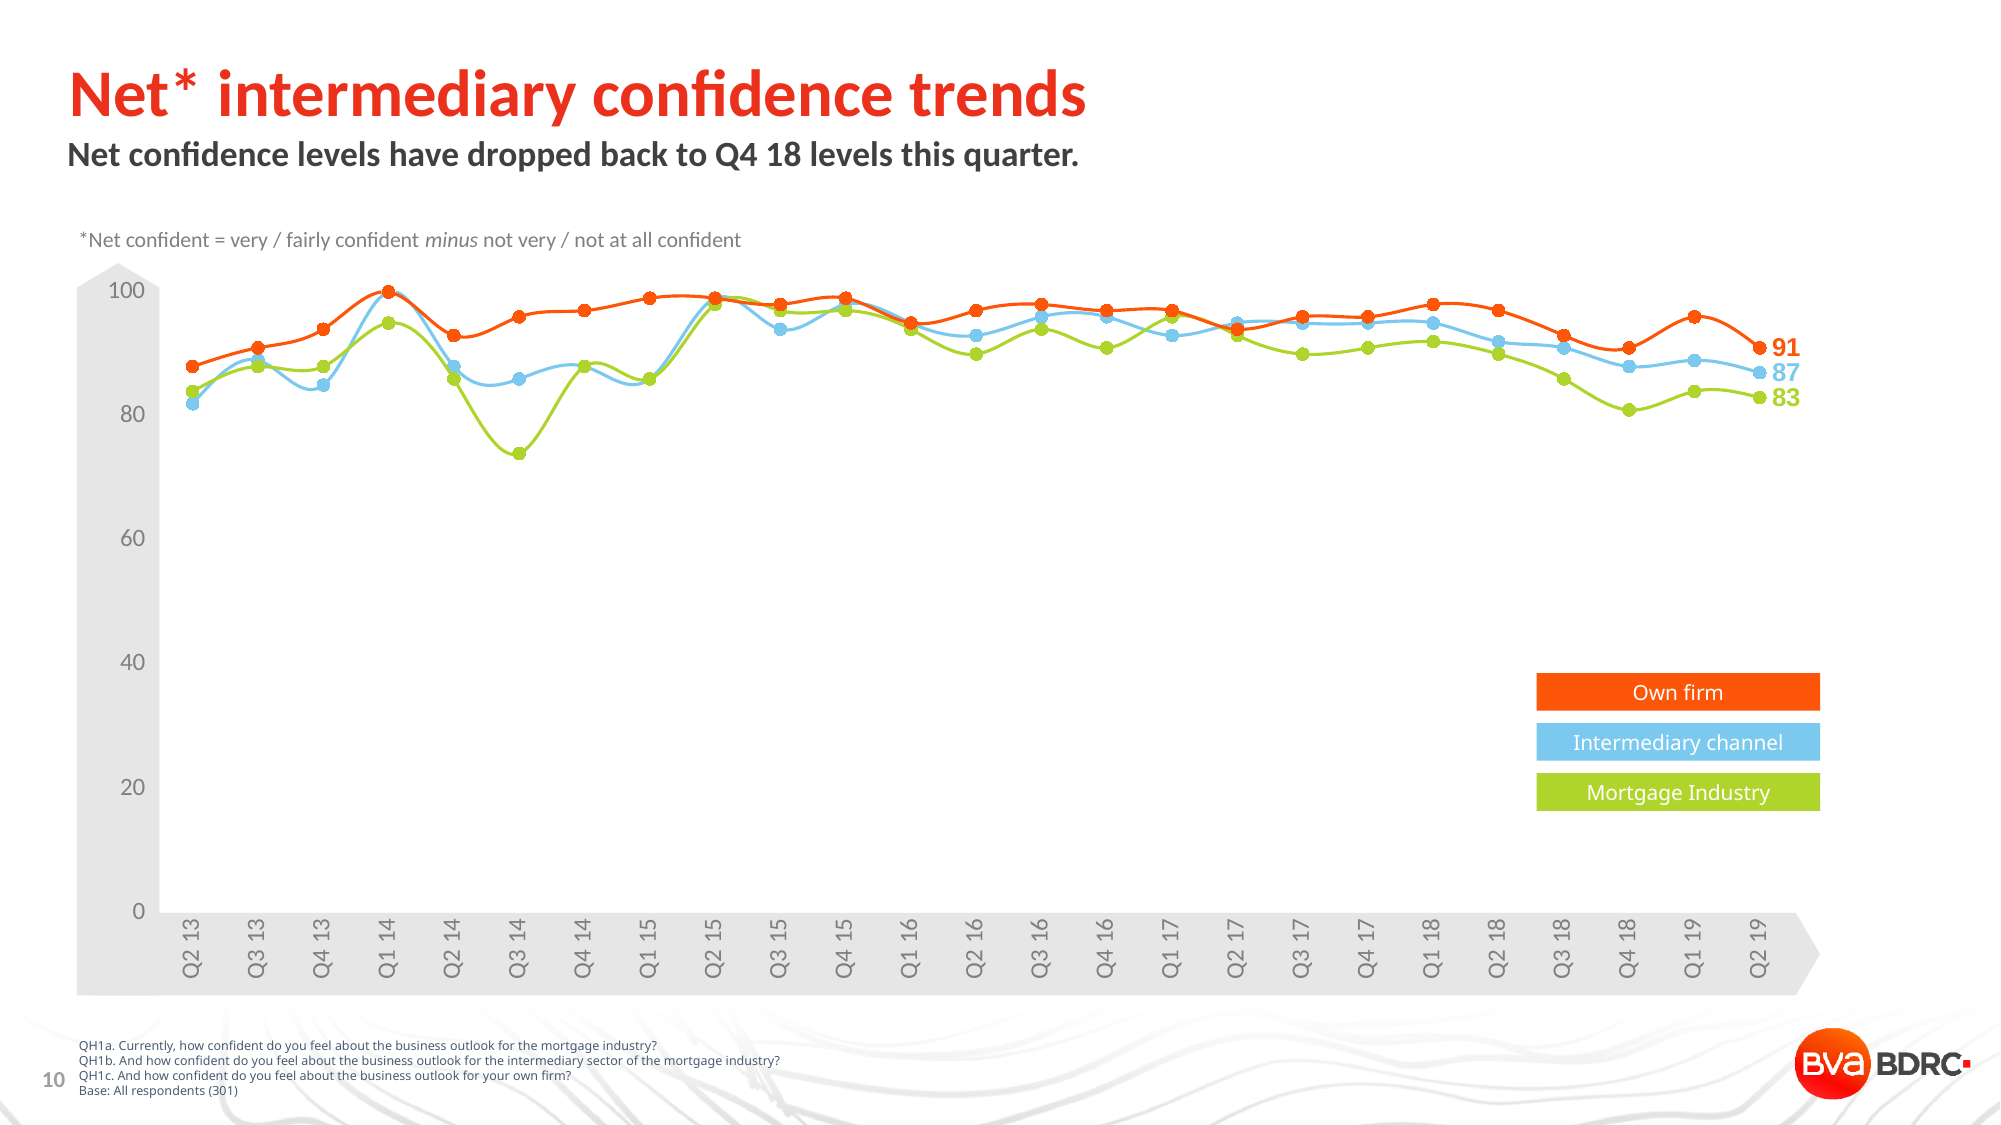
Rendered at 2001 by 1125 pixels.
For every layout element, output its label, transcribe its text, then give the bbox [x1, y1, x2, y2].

text_box *Net confident = very / fairly confident minus not very / not at all confident [65, 218, 913, 258]
chart [75, 266, 1839, 1012]
picture [0, 1003, 75, 1125]
text_box QH1a. Currently, how confident do you feel about the business outlook for the mortgage industry? QH1b. And how confident do you feel about the business outlook for the intermediary sector of the mortgage industry? QH1c. And how confident do you feel about the business outlook for your own firm? Base: All respondents (301) [67, 1011, 913, 1125]
title Net* intermediary confidence trends [69, 40, 1770, 151]
picture [913, 1003, 2000, 1125]
list Net confidence levels have dropped back to Q4 18 levels this quarter. [67, 136, 1768, 172]
